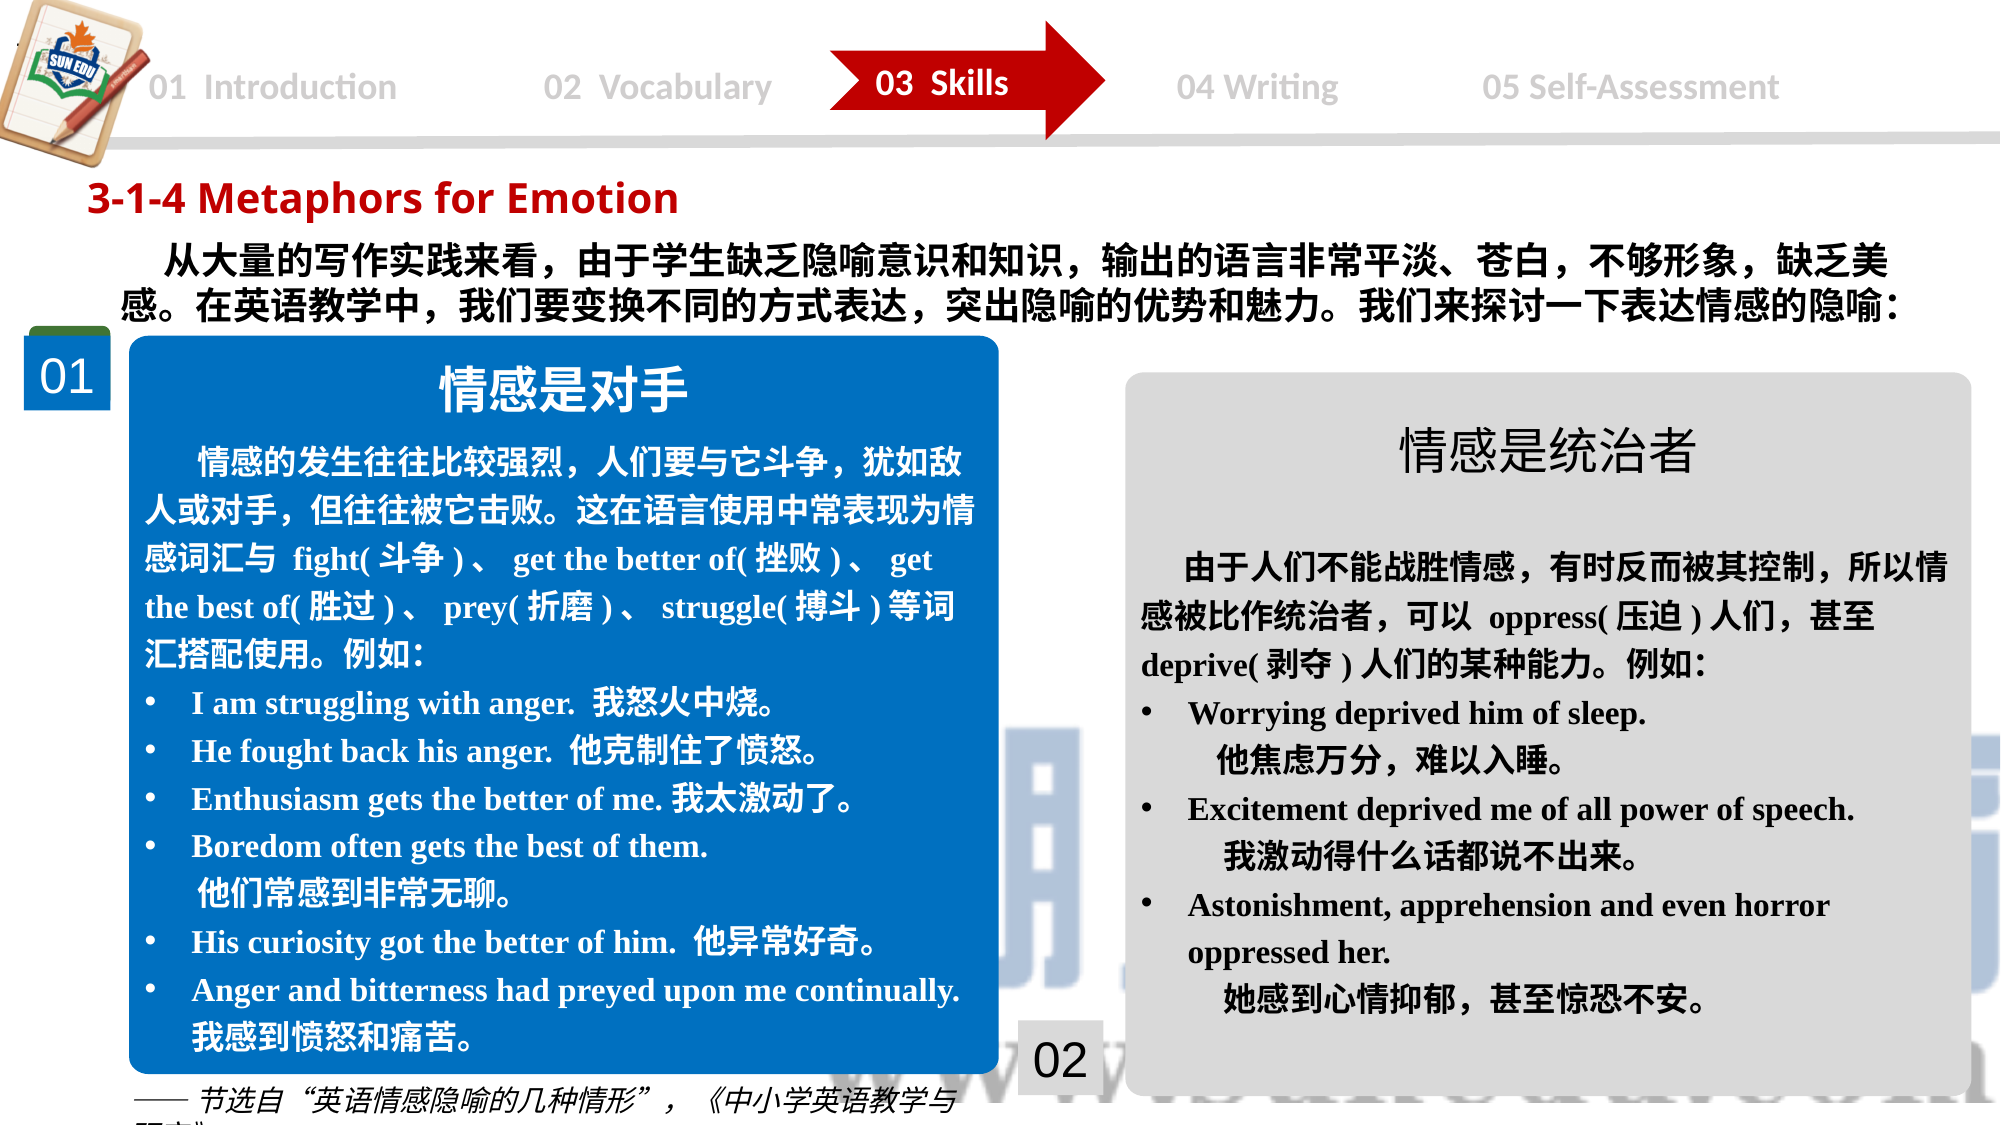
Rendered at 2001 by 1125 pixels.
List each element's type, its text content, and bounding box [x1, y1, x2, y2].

picture [986, 717, 2001, 1103]
text_box 02 [1018, 1020, 1104, 1096]
text_box 3-1-4 Metaphors for Emotion [72, 164, 695, 230]
text_box 01 [23, 335, 111, 411]
text_box 03 Skills [829, 20, 1106, 137]
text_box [142, 137, 2000, 144]
text_box [29, 325, 111, 335]
text_box [1125, 372, 1972, 1097]
text_box 情感是统治者 由于人们不能战胜情感，有时反而被其控制，所以情感被比作统治者，可以 oppress(压迫)人们，甚至deprive(剥夺)人们的某种能力。例如： Worrying deprived him of sleep. 他焦虑万分，难以入睡。 Excitement deprived me of all power of speech. 我激动得什么话都说不出来。 Astonishment, apprehension and even horror oppressed her. 她感到心情抑郁，甚至惊恐不安。 [1140, 407, 1957, 1019]
text_box ——节选自“英语情感隐喻的几种情形”，《中小学英语教学与研究》 [114, 1074, 999, 1125]
text_box 01 Introduction 02 Vocabulary 03 Skills 04 Writing 05 Self-Assessment [1069, 42, 1926, 117]
text_box 情感是对手 情感的发生往往比较强烈，人们要与它斗争，犹如敌人或对手，但往往被它击败。这在语言使用中常表现为情感词汇与 fight(斗争)、get the better of(挫败)、get the best of(胜过)、prey(折磨)、struggle(搏斗)等词汇搭配使用。例如： I am struggling with anger. 我怒火中烧。 He fought back his anger. 他克制住了愤怒。 Enthusiasm gets the better of me.我太激动了。 Boredom often gets the best of them. 他们常感到非常无聊。 His curiosity got the better of him. 他异常好奇。 Anger and bitterness had preyed upon me continually.我感到愤怒和痛苦。 [144, 346, 984, 1057]
text_box 01 Introduction 02 Vocabulary 03 Skills 04 Writing 05 Self-Assessment [142, 42, 1045, 117]
text_box 从大量的写作实践来看，由于学生缺乏隐喻意识和知识，输出的语言非常平淡、苍白，不够形象，缺乏美感。在英语教学中，我们要变换不同的方式表达，突出隐喻的优势和魅力。我们来探讨一下表达情感的隐喻： [105, 229, 1931, 335]
text_box [129, 335, 999, 1074]
picture [0, 0, 162, 178]
